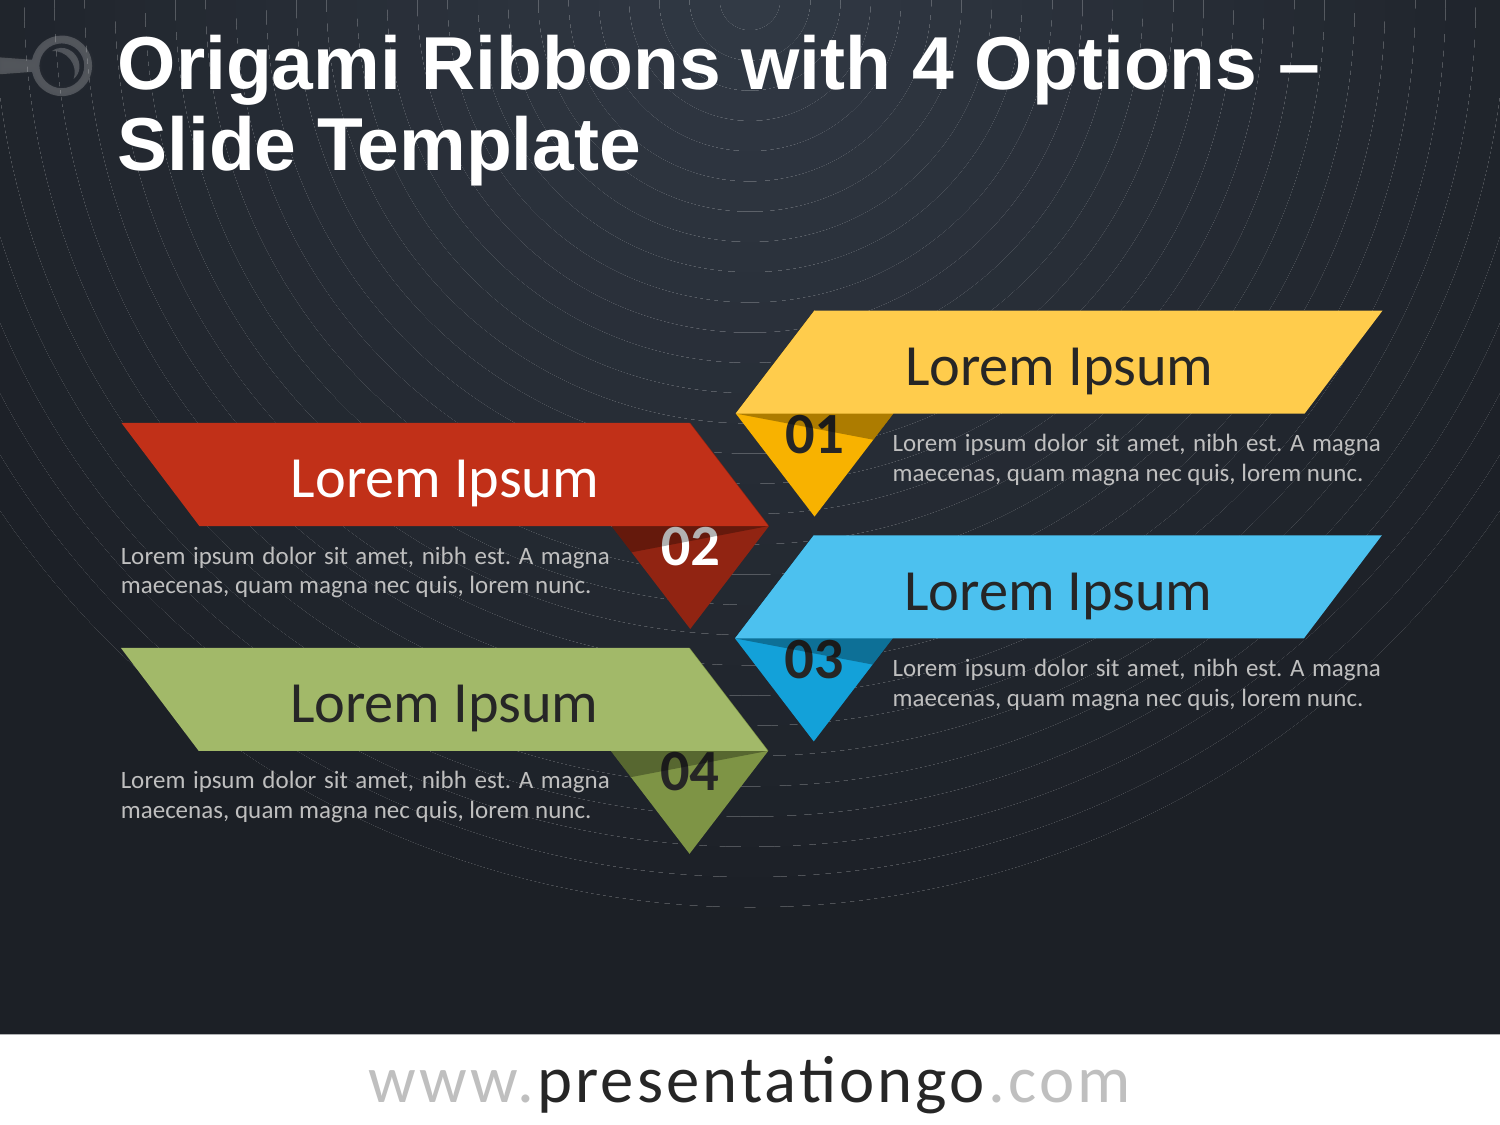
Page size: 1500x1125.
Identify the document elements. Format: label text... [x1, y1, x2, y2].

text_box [121, 422, 769, 629]
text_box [734, 535, 1382, 742]
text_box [735, 310, 1383, 517]
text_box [120, 647, 769, 854]
title Origami Ribbons with 4 Options – Slide Template [103, 17, 1500, 139]
